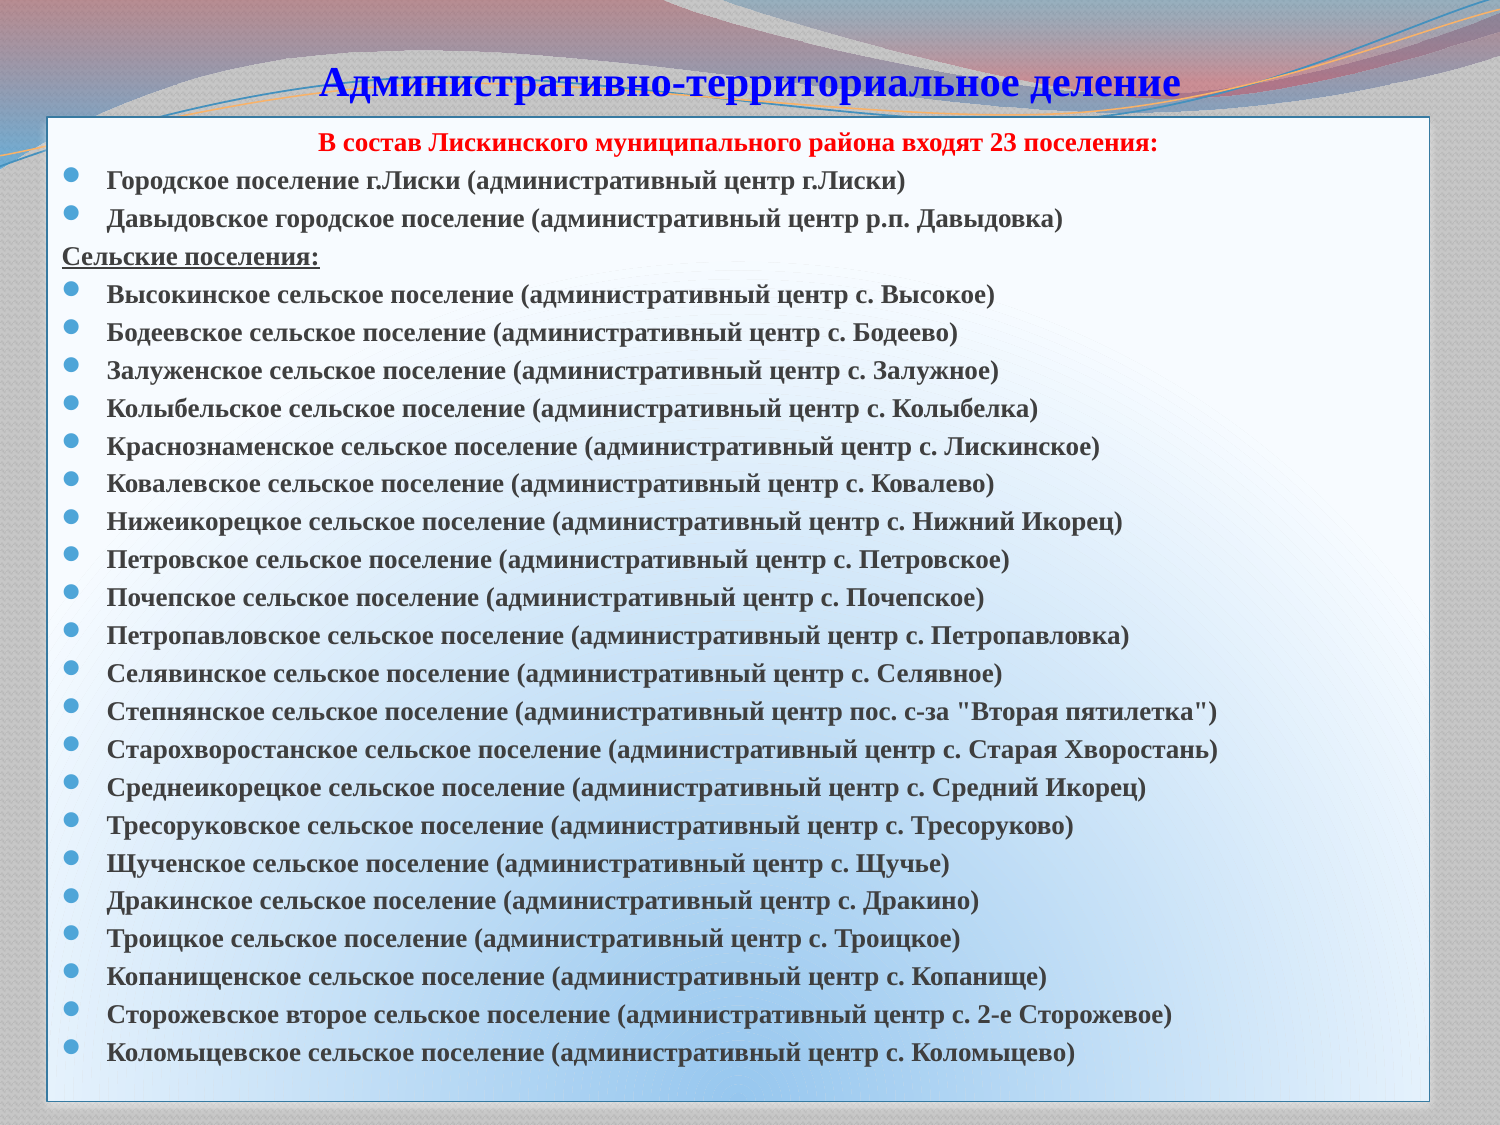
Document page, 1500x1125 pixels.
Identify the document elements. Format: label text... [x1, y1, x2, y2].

title Административно-территориальное деление [75, 46, 1425, 106]
list В состав Лискинского муниципального района входят 23 поселения: Городское поселение г.Лиски (административный центр г.Лиски) Давыдовское городское поселение (административный центр р.п. Давыдовка) Сельские поселения: Высокинское сельское поселение (административный центр с. Высокое) Бодеевское сельское поселение (административный центр с. Бодеево) Залуженское сельское поселение (административный центр с. Залужное) Колыбельское сельское поселение (административный центр с. Колыбелка) Краснознаменское сельское поселение (административный центр с. Лискинское) Ковалевское сельское поселение (административный центр с. Ковалево) Нижеикорецкое сельское поселение (административный центр с. Нижний Икорец) Петровское сельское поселение (административный центр с. Петровское) Почепское сельское поселение (административный центр с. Почепское) Петропавловское сельское поселение (административный центр с. Петропавловка) Селявинское сельское поселение (административный центр с. Селявное) Степнянское сельское поселение (административный центр пос. с-за "Вторая пятилетка") Старохворостанское сельское поселение (административный центр с. Старая Хворостань) Среднеикорецкое сельское поселение (административный центр с. Средний Икорец) Тресоруковское сельское поселение (административный центр с. Тресоруково) Щученское сельское поселение (административный центр с. Щучье) Дракинское сельское поселение (административный центр с. Дракино) Троицкое сельское поселение (административный центр с. Троицкое) Копанищенское сельское поселение (административный центр с. Копанище) Сторожевское второе сельское поселение (административный центр с. 2-е Сторожевое) Коломыцевское сельское поселение (административный центр с. Коломыцево) [46, 116, 1430, 1102]
